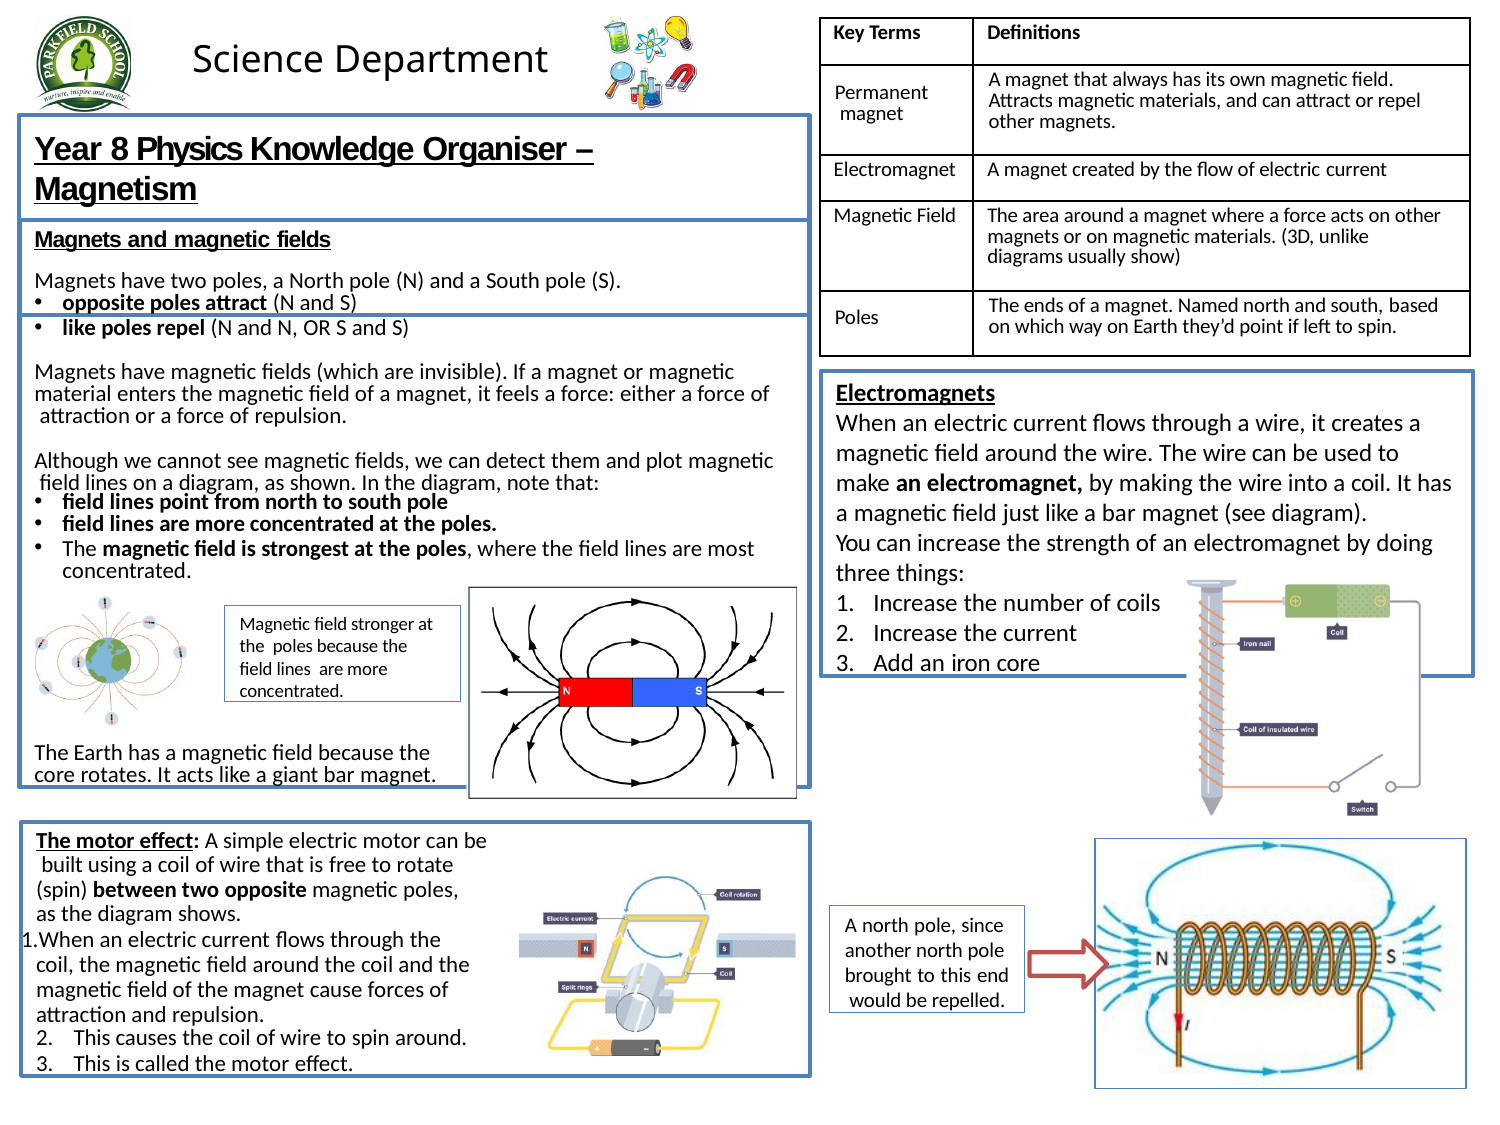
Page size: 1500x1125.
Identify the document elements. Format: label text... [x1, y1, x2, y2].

table_cell The ends of a magnet. Named north and south, based on which way on Earth they’d point if left to spin. [974, 292, 1469, 355]
text_box [34, 596, 187, 726]
text_box Magnetic field stronger at the poles because the field lines are more concentrated. [224, 605, 461, 702]
table_header Key Terms [821, 19, 972, 64]
table_cell A magnet created by the flow of electric current [974, 156, 1469, 200]
table_cell Permanent magnet [821, 66, 972, 154]
text_box [1029, 940, 1107, 988]
text_box Electromagnets When an electric current flows through a wire, it creates a magnetic field around the wire. The wire can be used to make an electromagnet, by making the wire into a coil. It has a magnetic field just like a bar magnet (see diagram). You can increase the strength of an electromagnet by doing three things: Increase the number of coils Increase the current Add an iron core [820, 370, 1473, 676]
table_cell Magnetic Field [821, 202, 972, 290]
table_header Definitions [974, 19, 1469, 64]
text_box A north pole, since another north pole brought to this end would be repelled. [829, 905, 1025, 1012]
table_cell A magnet that always has its own magnetic field. Attracts magnetic materials, and can attract or repel other magnets. [974, 66, 1469, 154]
title Year 8 Physics Knowledge Organiser –Magnetism [19, 115, 810, 220]
table_cell Electromagnet [821, 156, 972, 200]
text_box [1094, 838, 1467, 1089]
text_box [1186, 579, 1421, 818]
table_cell Poles [821, 292, 972, 355]
text_box [466, 586, 798, 800]
table_cell The area around a magnet where a force acts on other magnets or on magnetic materials. (3D, unlike diagrams usually show) [974, 202, 1469, 290]
text_box [518, 869, 803, 1056]
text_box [34, 13, 699, 112]
text_box Magnets and magnetic fields Magnets have two poles, a North pole (N) and a South pole (S). opposite poles attract (N and S) like poles repel (N and N, OR S and S) Magnets have magnetic fields (which are invisible). If a magnet or magnetic material enters the magnetic field of a magnet, it feels a force: either a force of attraction or a force of repulsion. Although we cannot see magnetic fields, we can detect them and plot magnetic field lines on a diagram, as shown. In the diagram, note that: field lines point from north to south pole field lines are more concentrated at the poles. The magnetic field is strongest at the poles, where the field lines are most concentrated. The Earth has a magnetic field because the core rotates. It acts like a giant bar magnet. [19, 220, 810, 788]
text_box The motor effect: A simple electric motor can be built using a coil of wire that is free to rotate (spin) between two opposite magnetic poles, as the diagram shows. When an electric current flows through the coil, the magnetic field around the coil and the magnetic field of the magnet cause forces of attraction and repulsion. This causes the coil of wire to spin around. This is called the motor effect. [21, 822, 810, 1076]
